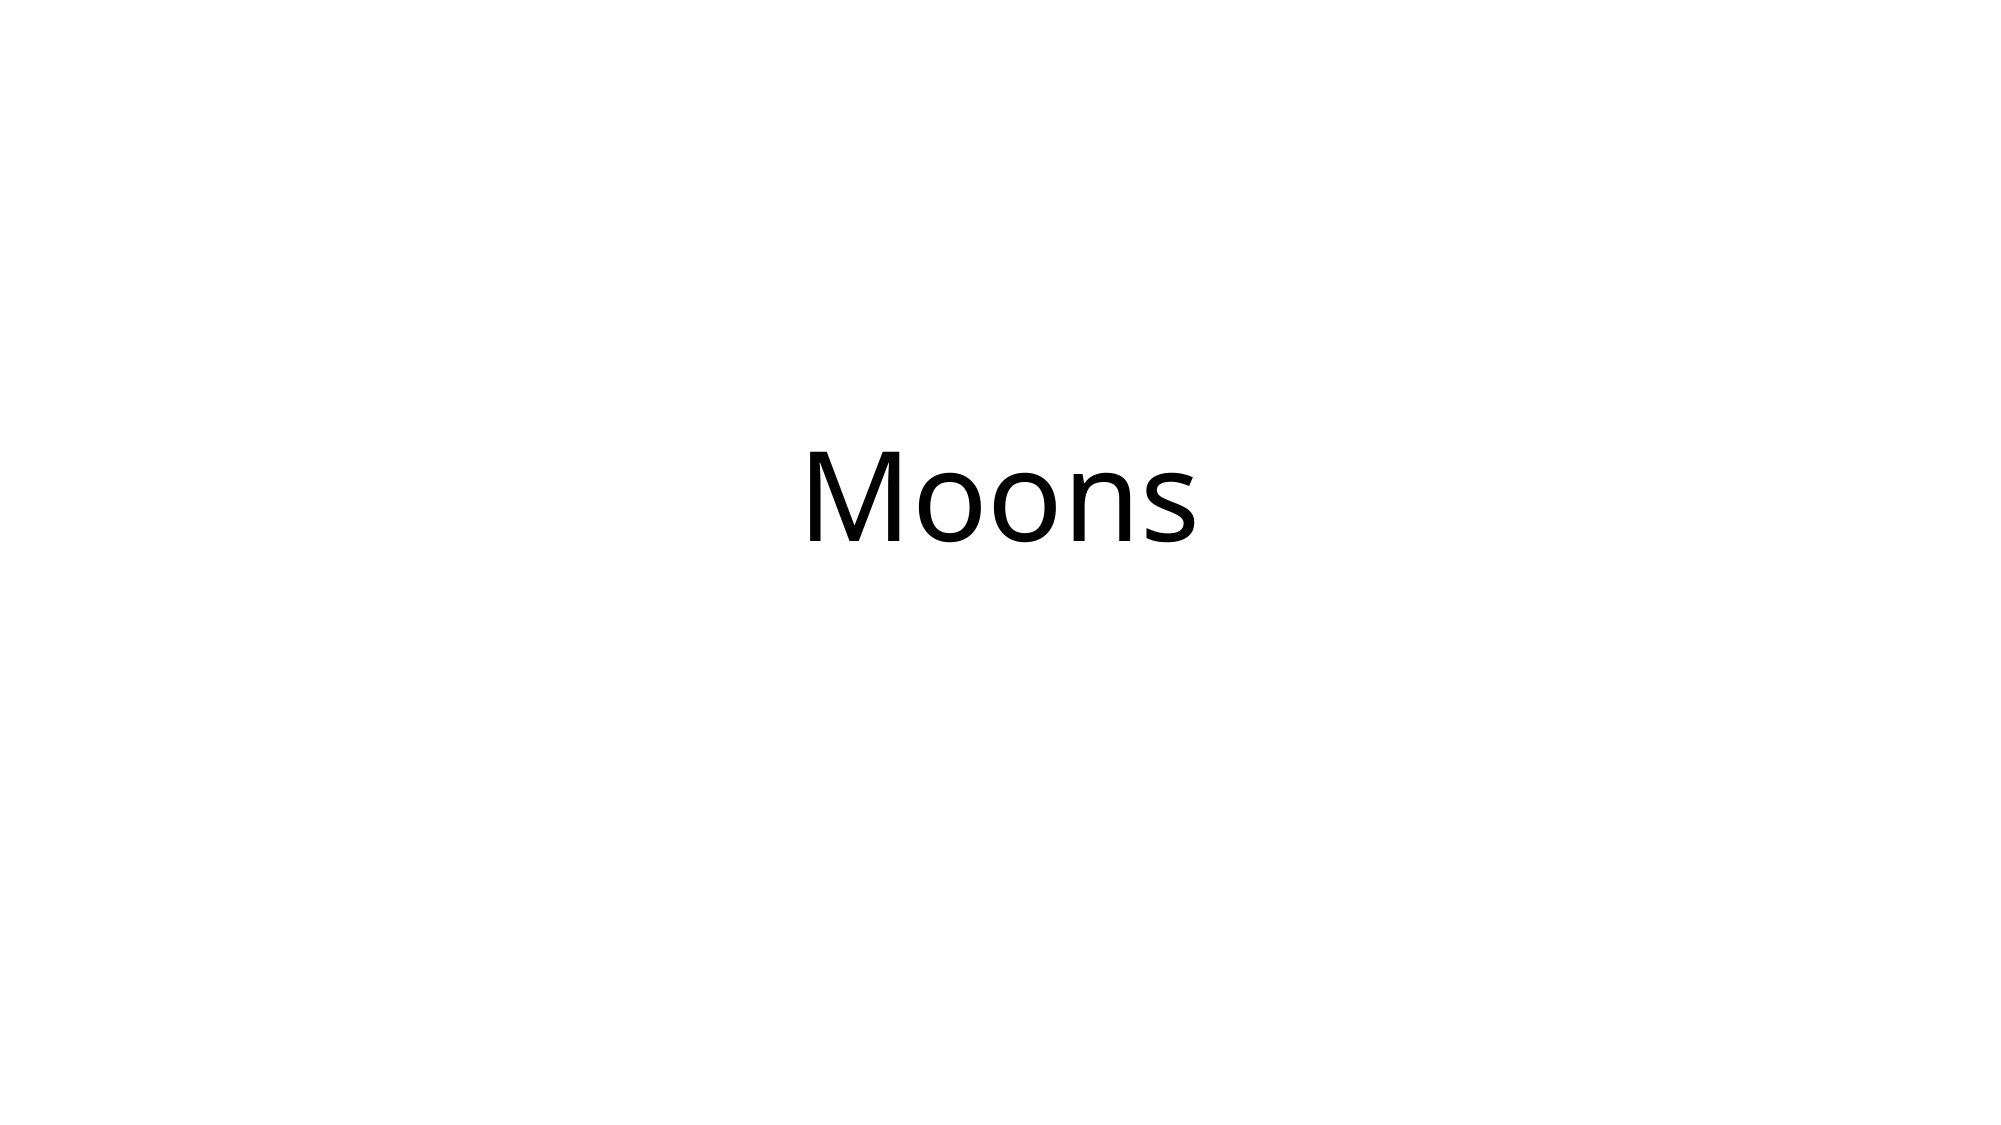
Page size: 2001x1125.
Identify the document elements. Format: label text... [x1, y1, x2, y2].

title Moons [249, 184, 1750, 576]
